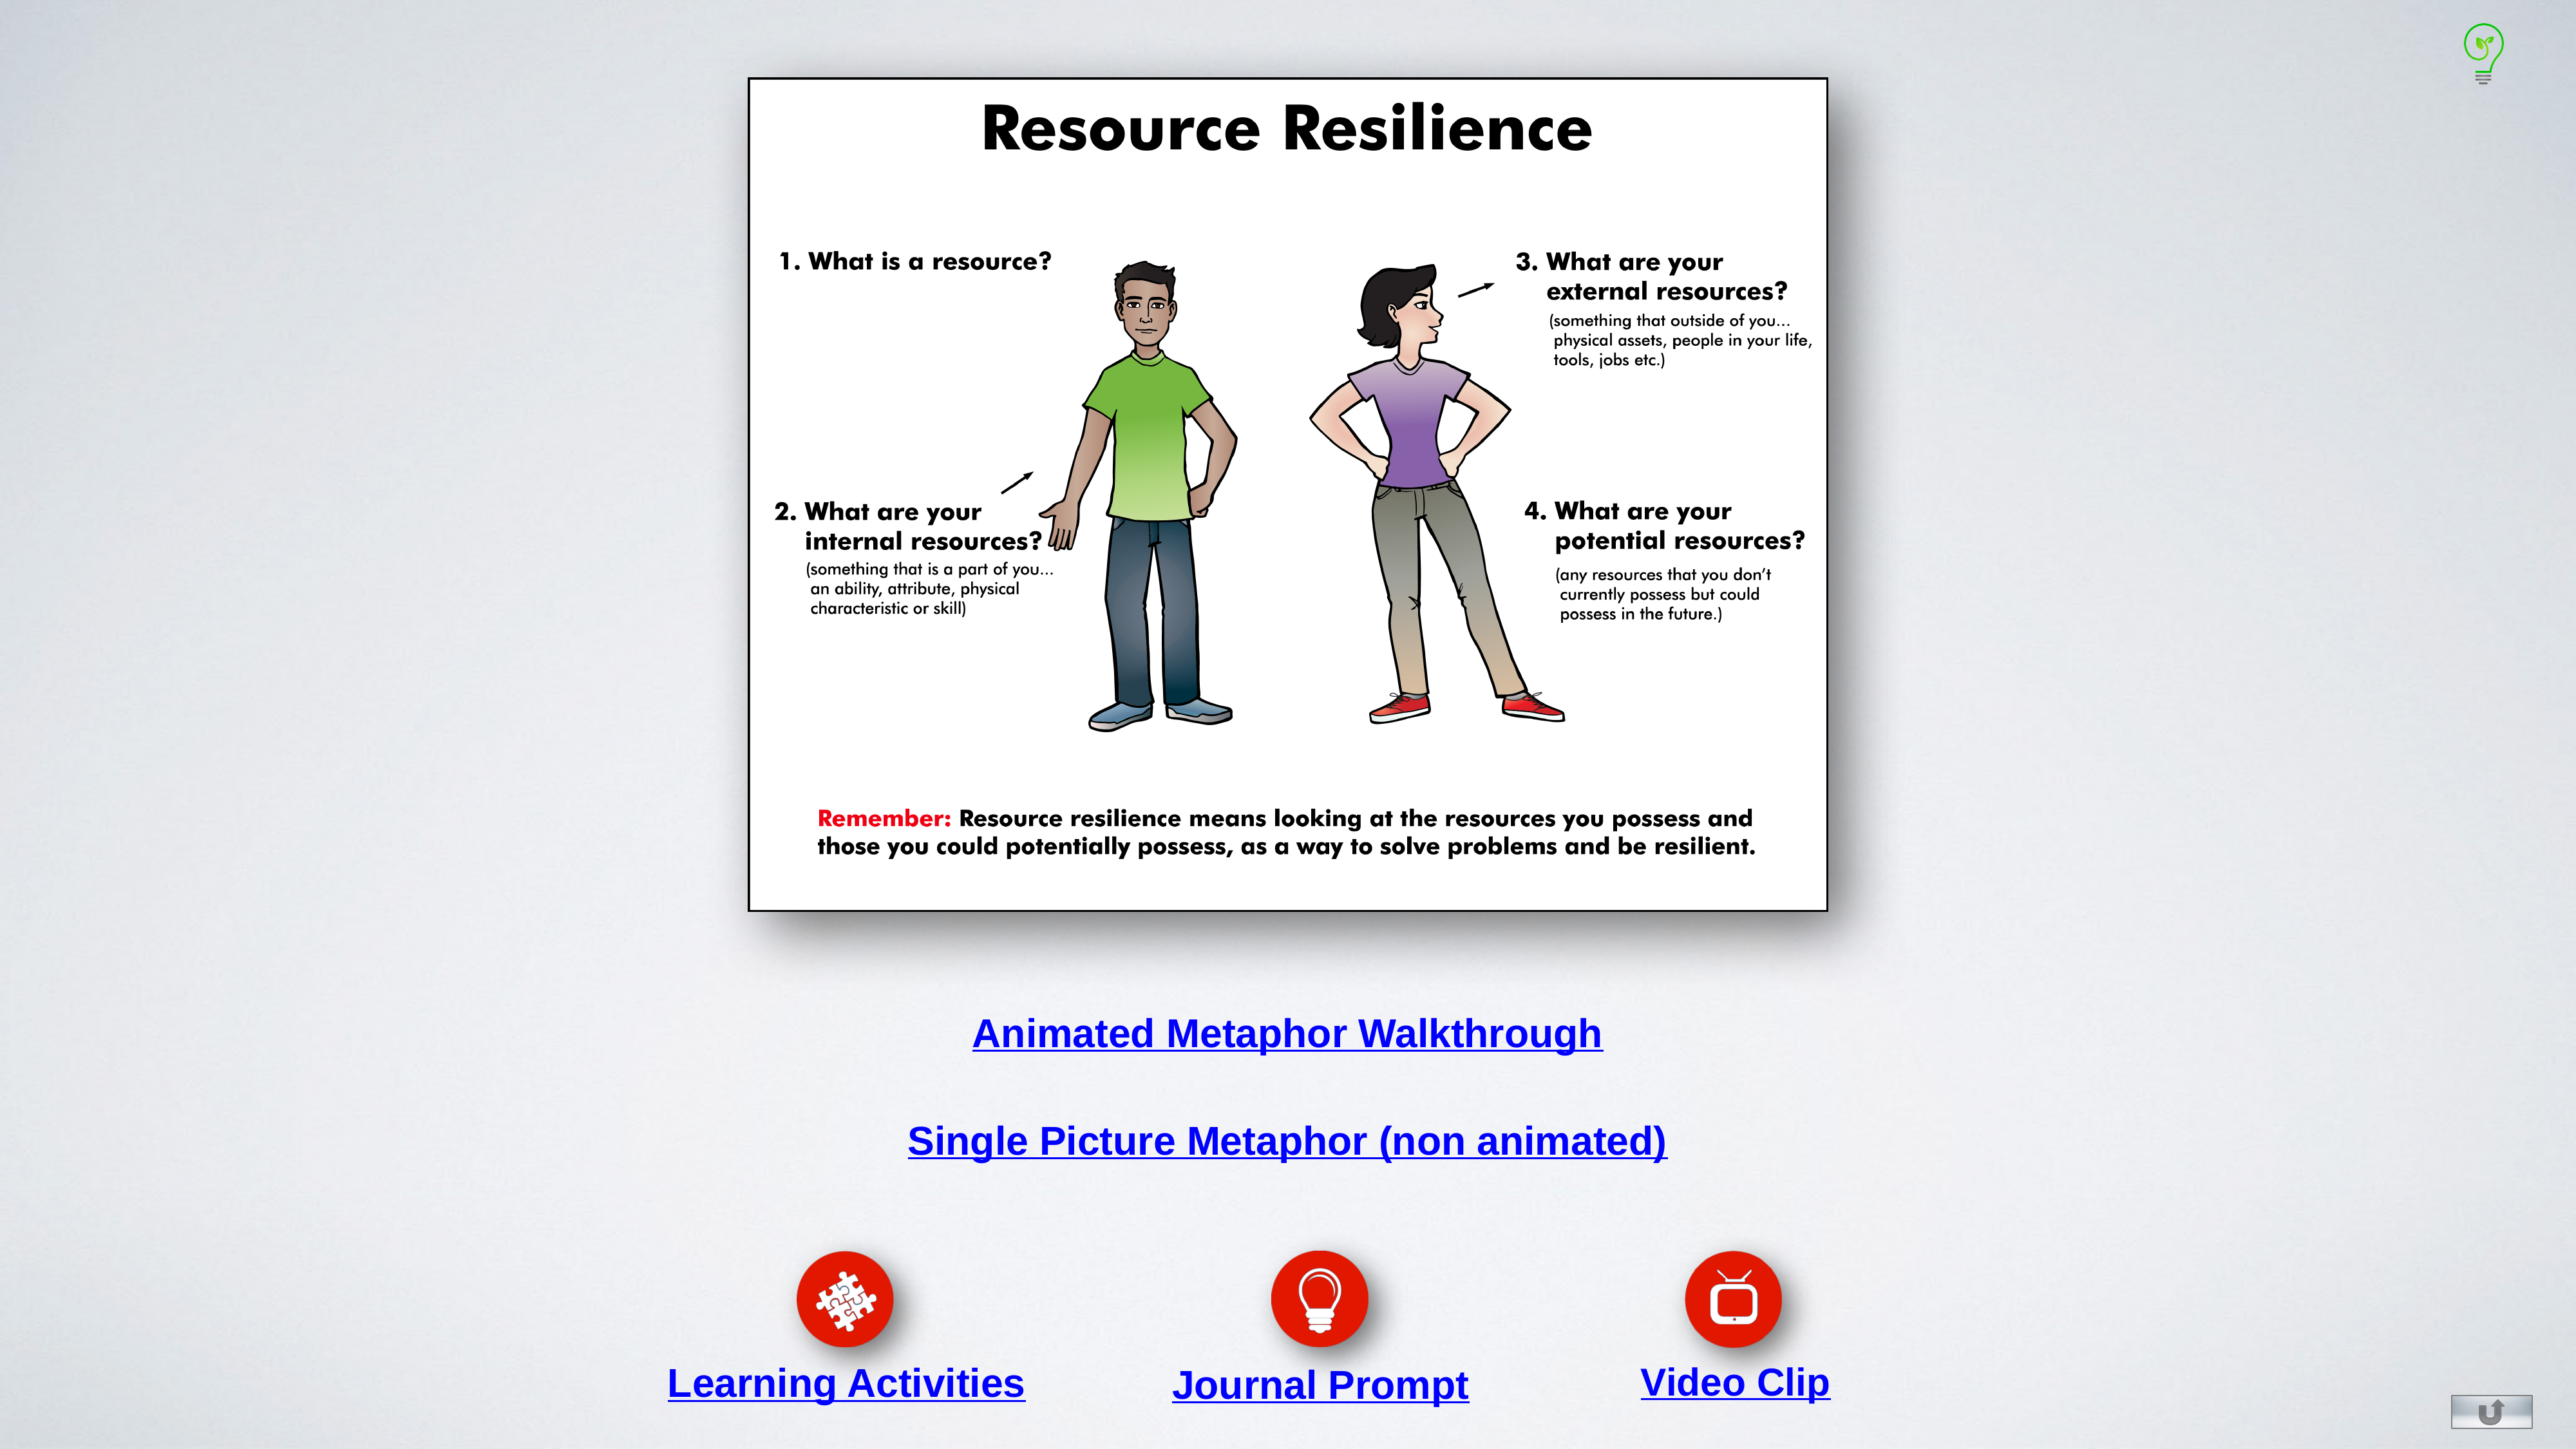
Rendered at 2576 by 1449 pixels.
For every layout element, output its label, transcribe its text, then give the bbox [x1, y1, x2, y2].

text_box Animated Metaphor Walkthrough [967, 1002, 1609, 1060]
text_box Single Picture Metaphor (non animated) [903, 1110, 1673, 1168]
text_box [1635, 1250, 1837, 1405]
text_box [661, 1250, 1032, 1406]
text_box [1166, 1250, 1475, 1408]
picture [0, 0, 2576, 1449]
